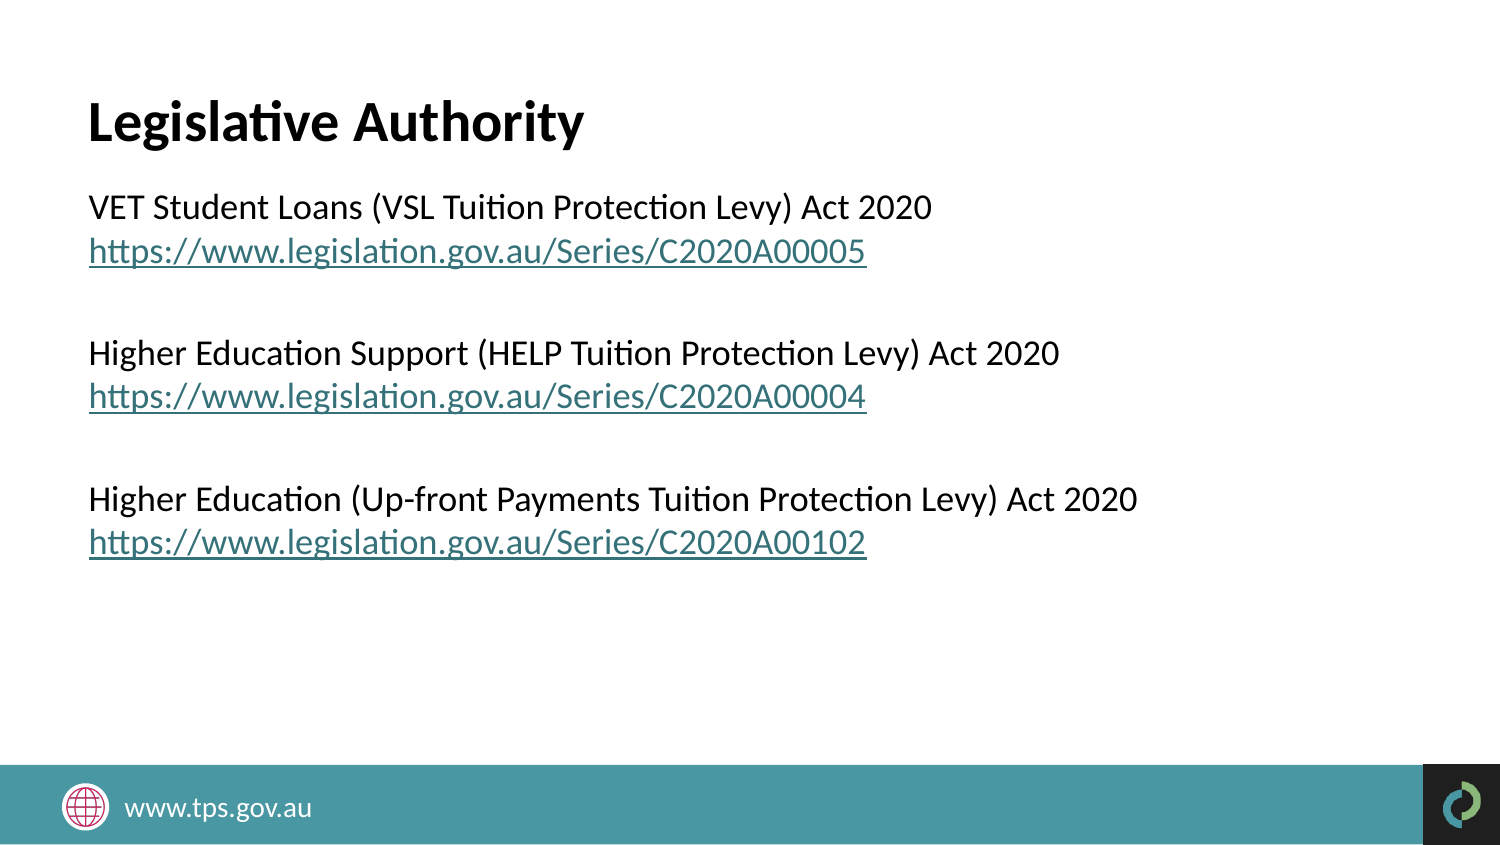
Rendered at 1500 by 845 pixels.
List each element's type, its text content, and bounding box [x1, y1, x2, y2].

picture [1423, 764, 1500, 845]
title Legislative Authority [88, 82, 1412, 183]
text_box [61, 780, 331, 831]
text_box VET Student Loans (VSL Tuition Protection Levy) Act 2020 https://www.legislation.gov.au/Series/C2020A00005 Higher Education Support (HELP Tuition Protection Levy) Act 2020 https://www.legislation.gov.au/Series/C2020A00004 Higher Education (Up-front Payments Tuition Protection Levy) Act 2020 https://www.legislation.gov.au/Series/C2020A00102 [88, 183, 1412, 562]
